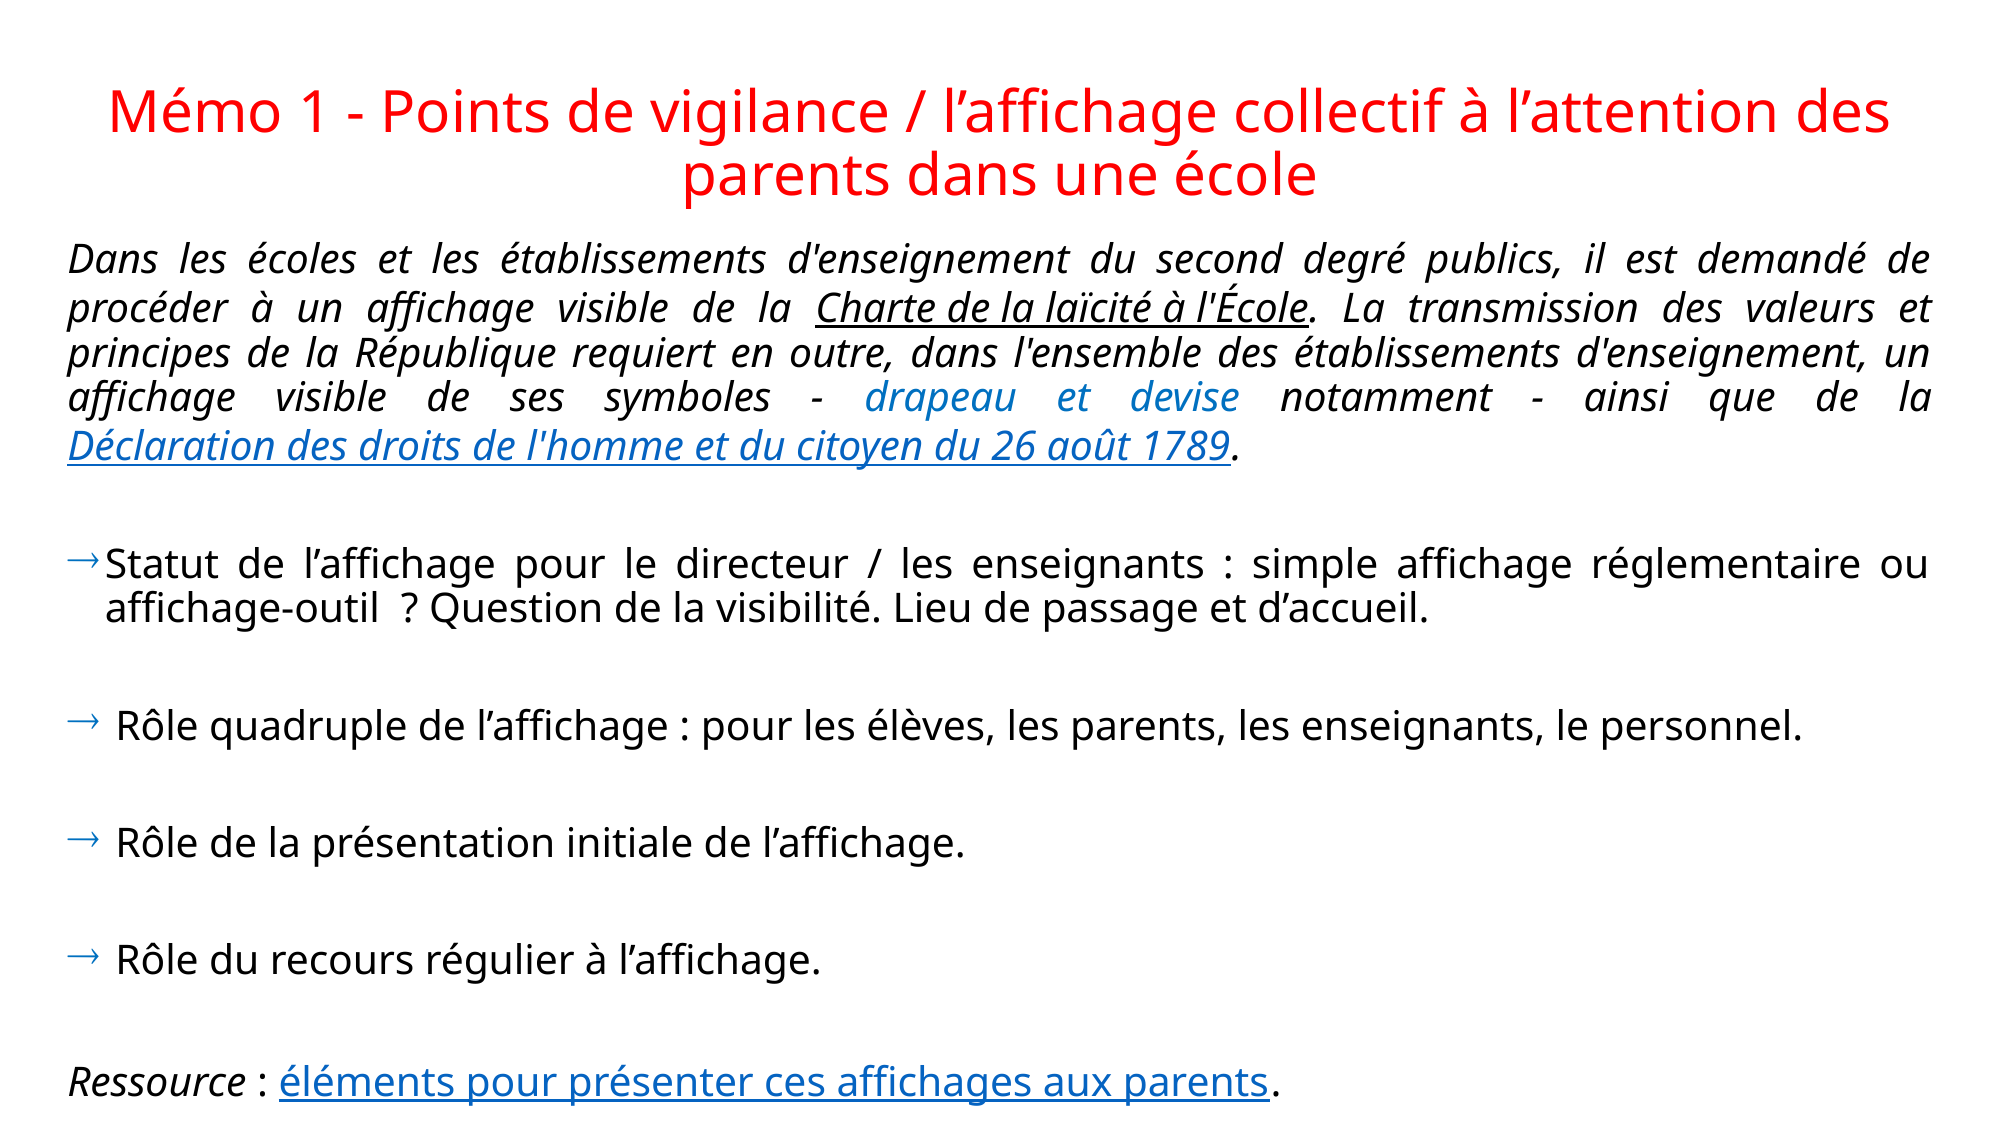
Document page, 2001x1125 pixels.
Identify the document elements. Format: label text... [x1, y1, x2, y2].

list Dans les écoles et les établissements d'enseignement du second degré publics, il est demandé de procéder à un affichage visible de la Charte de la laïcité à l'École. La transmission des valeurs et principes de la République requiert en outre, dans l'ensemble des établissements d'enseignement, un affichage visible de ses symboles - drapeau et devise notamment - ainsi que de la Déclaration des droits de l'homme et du citoyen du 26 août 1789. Statut de l’affichage pour le directeur / les enseignants : simple affichage réglementaire ou affichage-outil ? Question de la visibilité. Lieu de passage et d’accueil. Rôle quadruple de l’affichage : pour les élèves, les parents, les enseignants, le personnel. Rôle de la présentation initiale de l’affichage. Rôle du recours régulier à l’affichage. Ressource : éléments pour présenter ces affichages aux parents. [52, 230, 1948, 1125]
title Mémo 1 - Points de vigilance / l’affichage collectif à l’attention des parents dans une école [52, 59, 1948, 230]
